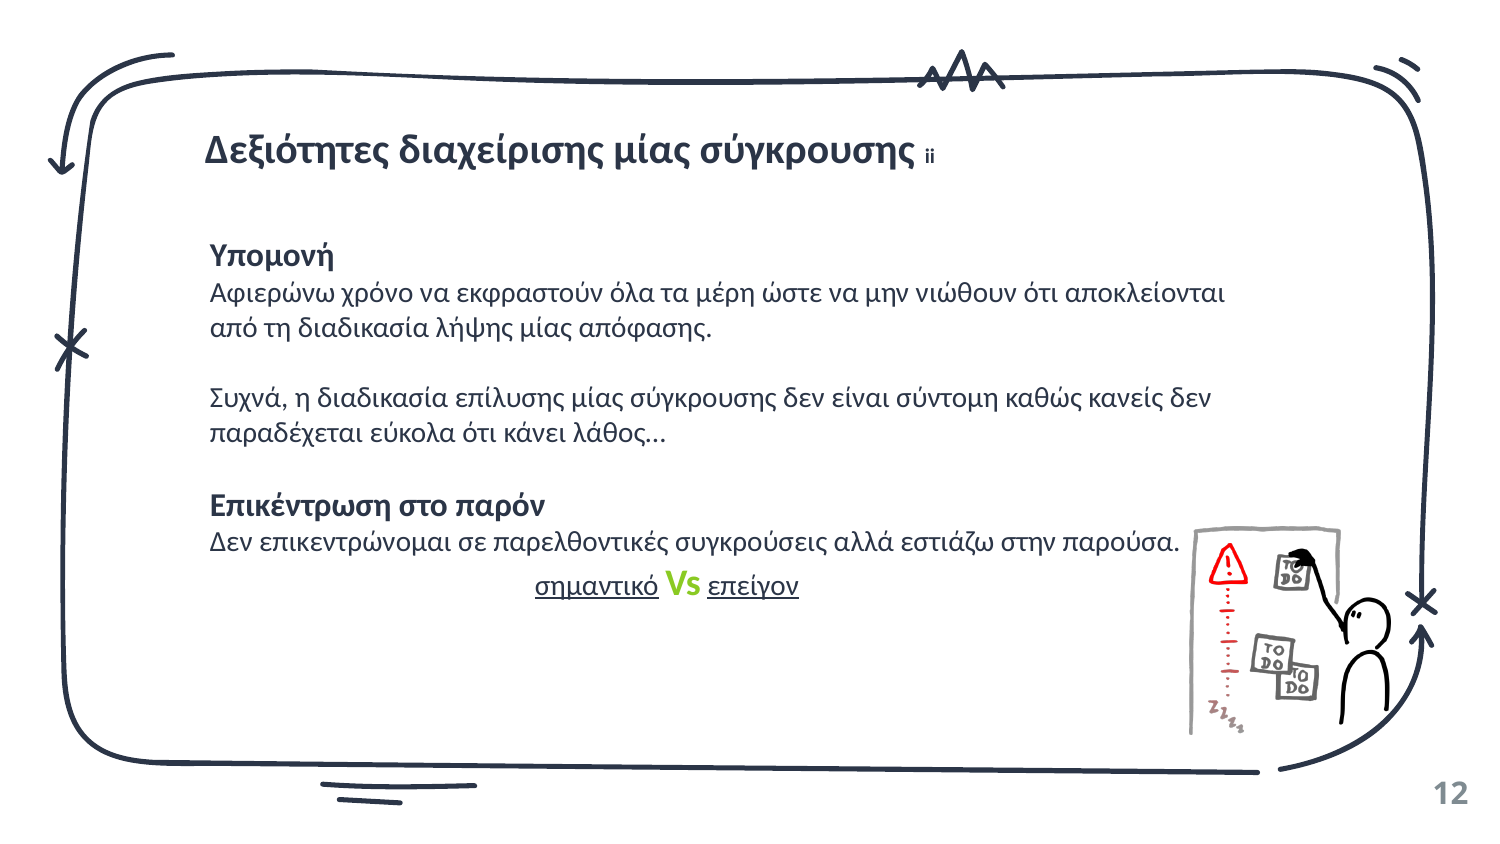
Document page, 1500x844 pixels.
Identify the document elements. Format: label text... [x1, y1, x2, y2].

picture [1188, 526, 1391, 735]
slide_number 12 [1378, 769, 1469, 820]
title Δεξιότητες διαχείρισης μίας σύγκρουσης ii [205, 117, 1260, 183]
list Yπομονή Αφιερώνω χρόνο να εκφραστούν όλα τα μέρη ώστε να μην νιώθουν ότι αποκλείονται από τη διαδικασία λήψης μίας απόφασης. Συχνά, η διαδικασία επίλυσης μίας σύγκρουσης δεν είναι σύντομη καθώς κανείς δεν παραδέχεται εύκολα ότι κάνει λάθος… Επικέντρωση στο παρόν Δεν επικεντρώνομαι σε παρελθοντικές συγκρούσεις αλλά εστιάζω στην παρούσα. σημαντικό Vs επείγον [195, 233, 1250, 699]
